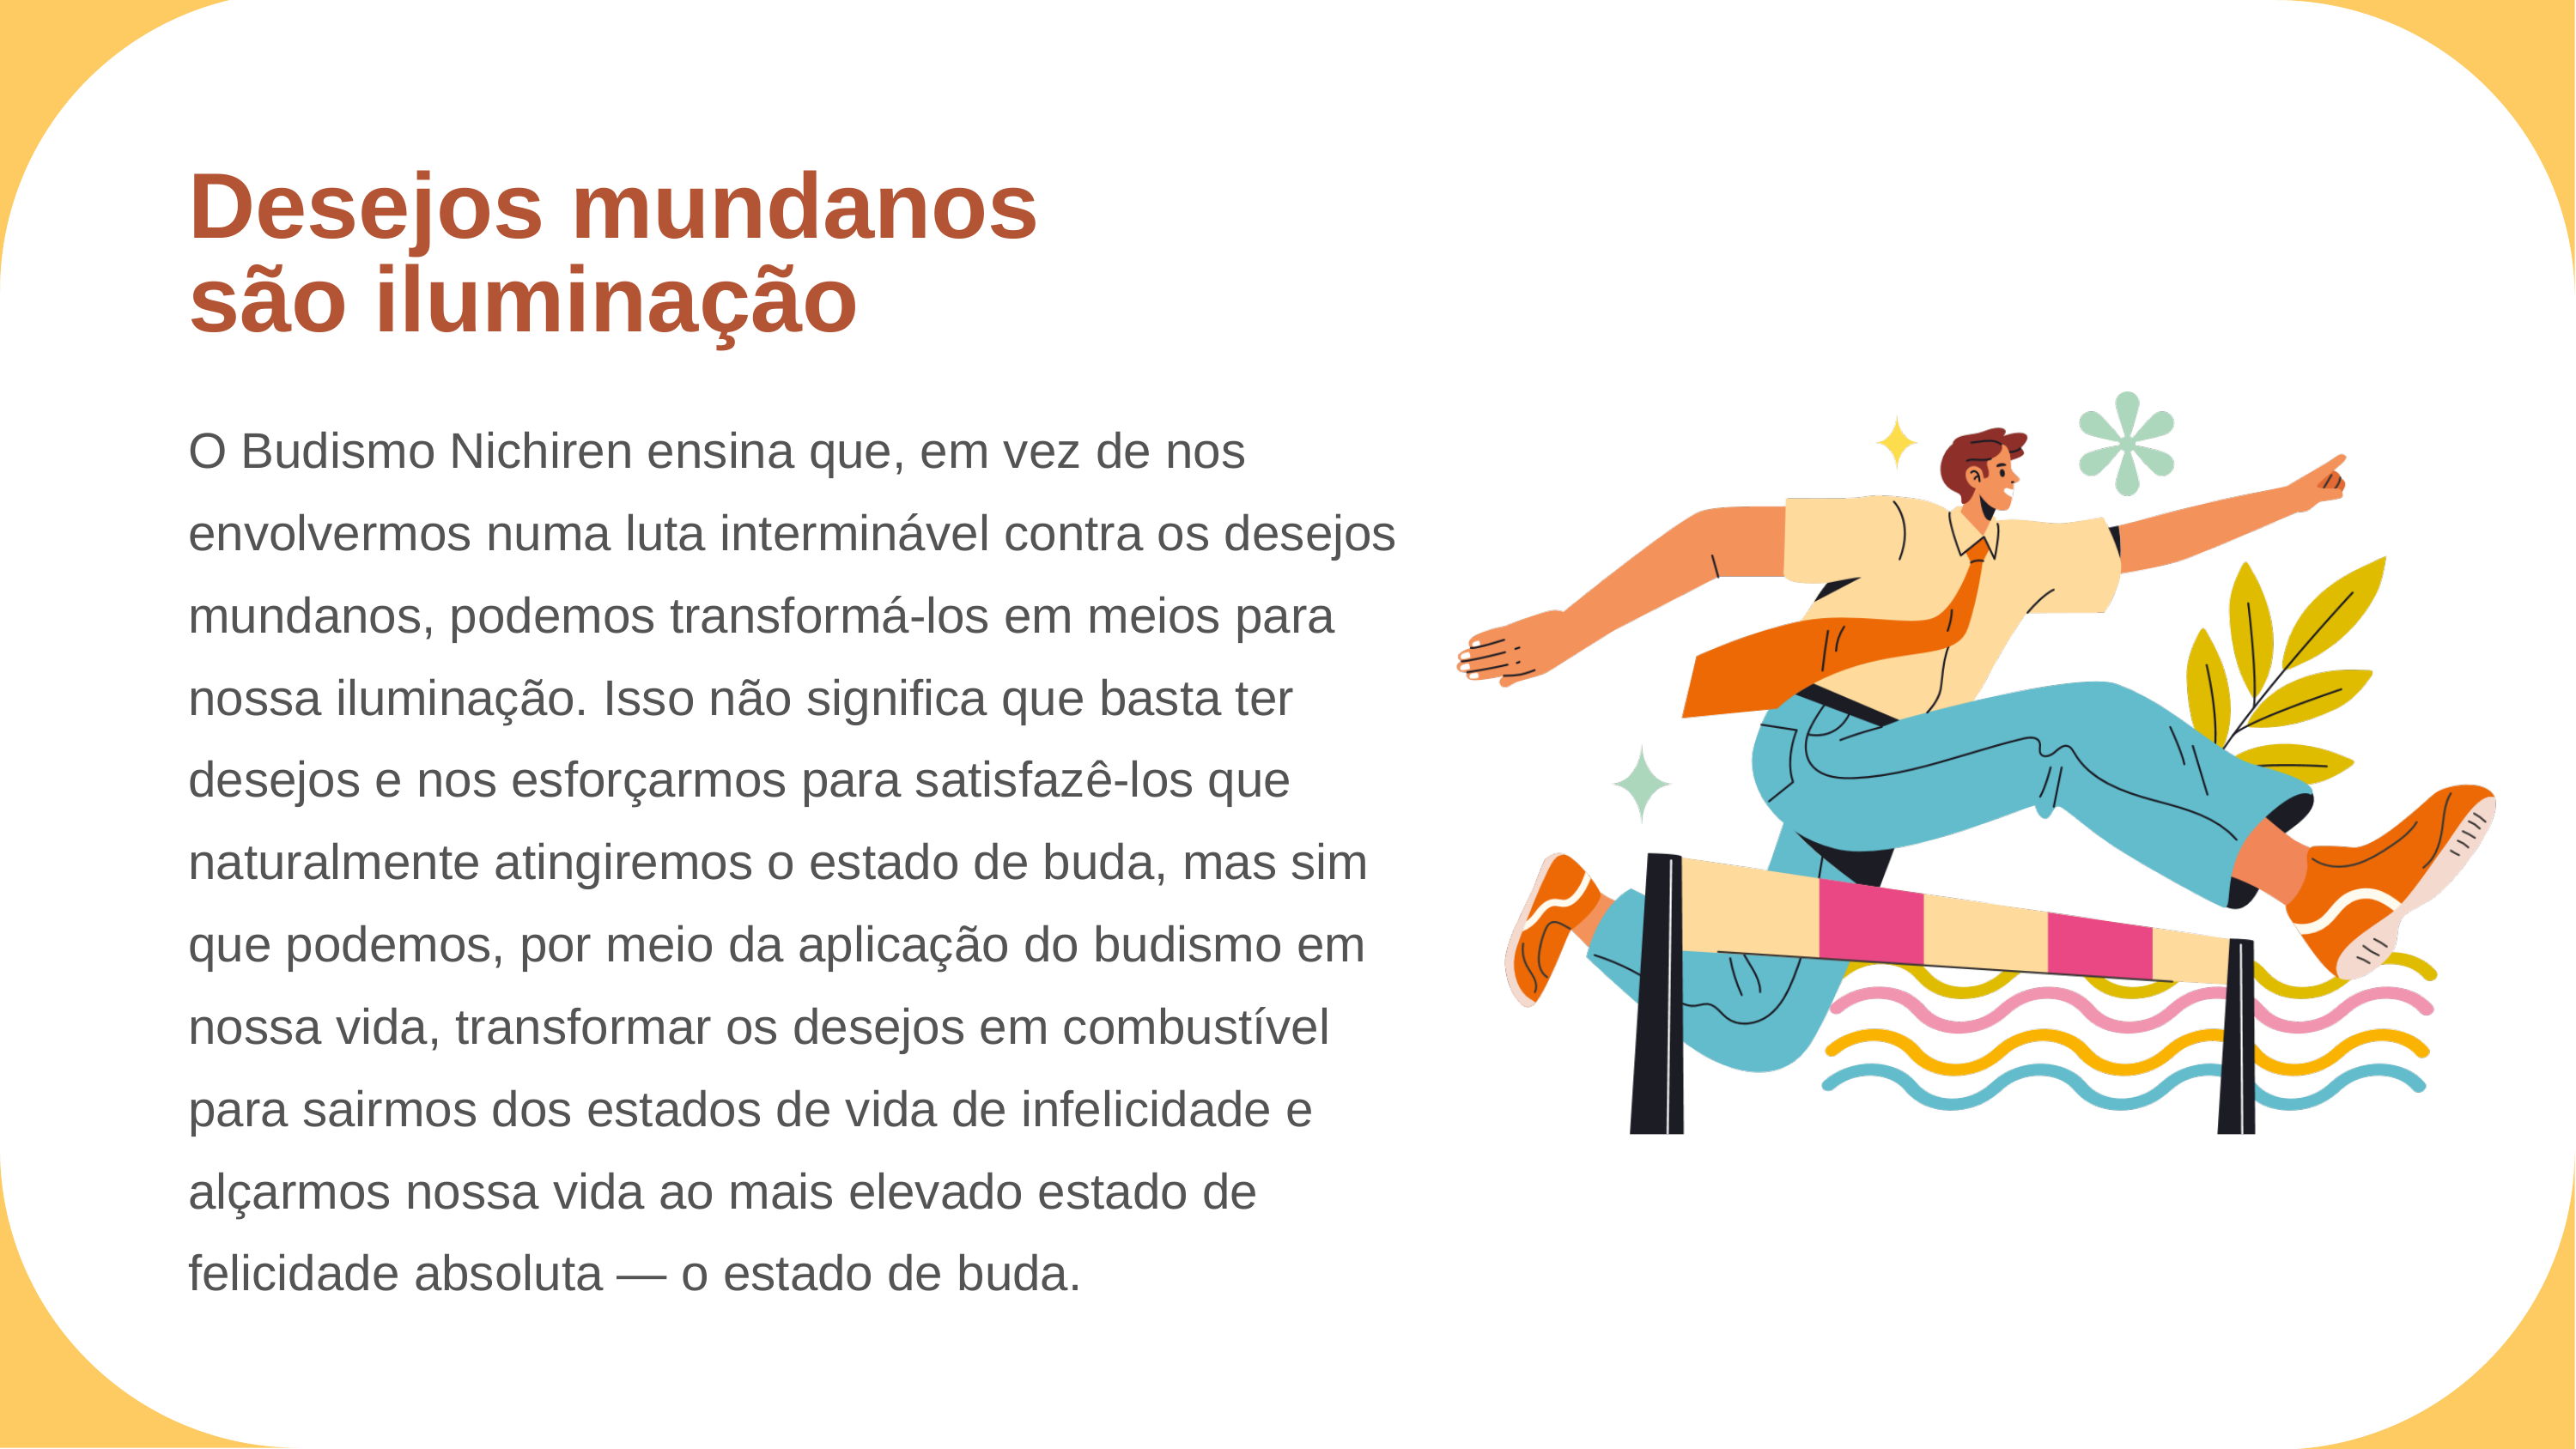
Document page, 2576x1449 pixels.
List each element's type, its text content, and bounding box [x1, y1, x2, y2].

text_box Desejos mundanos são iluminação [188, 161, 1170, 351]
text_box [0, 0, 230, 292]
text_box [2297, 1150, 2575, 1449]
text_box [0, 1155, 300, 1448]
text_box O Budismo Nichiren ensina que, em vez de nos envolvermos numa luta interminável contra os desejos mundanos, podemos transformá-los em meios para nossa iluminação. Isso não significa que basta ter desejos e nos esforçarmos para satisfazê-los que naturalmente atingiremos o estado de buda, mas sim que podemos, por meio da aplicação do budismo em nossa vida, transformar os desejos em combustível para sairmos dos estados de vida de infelicidade e alçarmos nossa vida ao mais elevado estado de felicidade absoluta — o estado de buda. [188, 396, 1413, 1301]
picture [1437, 391, 2501, 1385]
text_box [2275, 0, 2575, 294]
